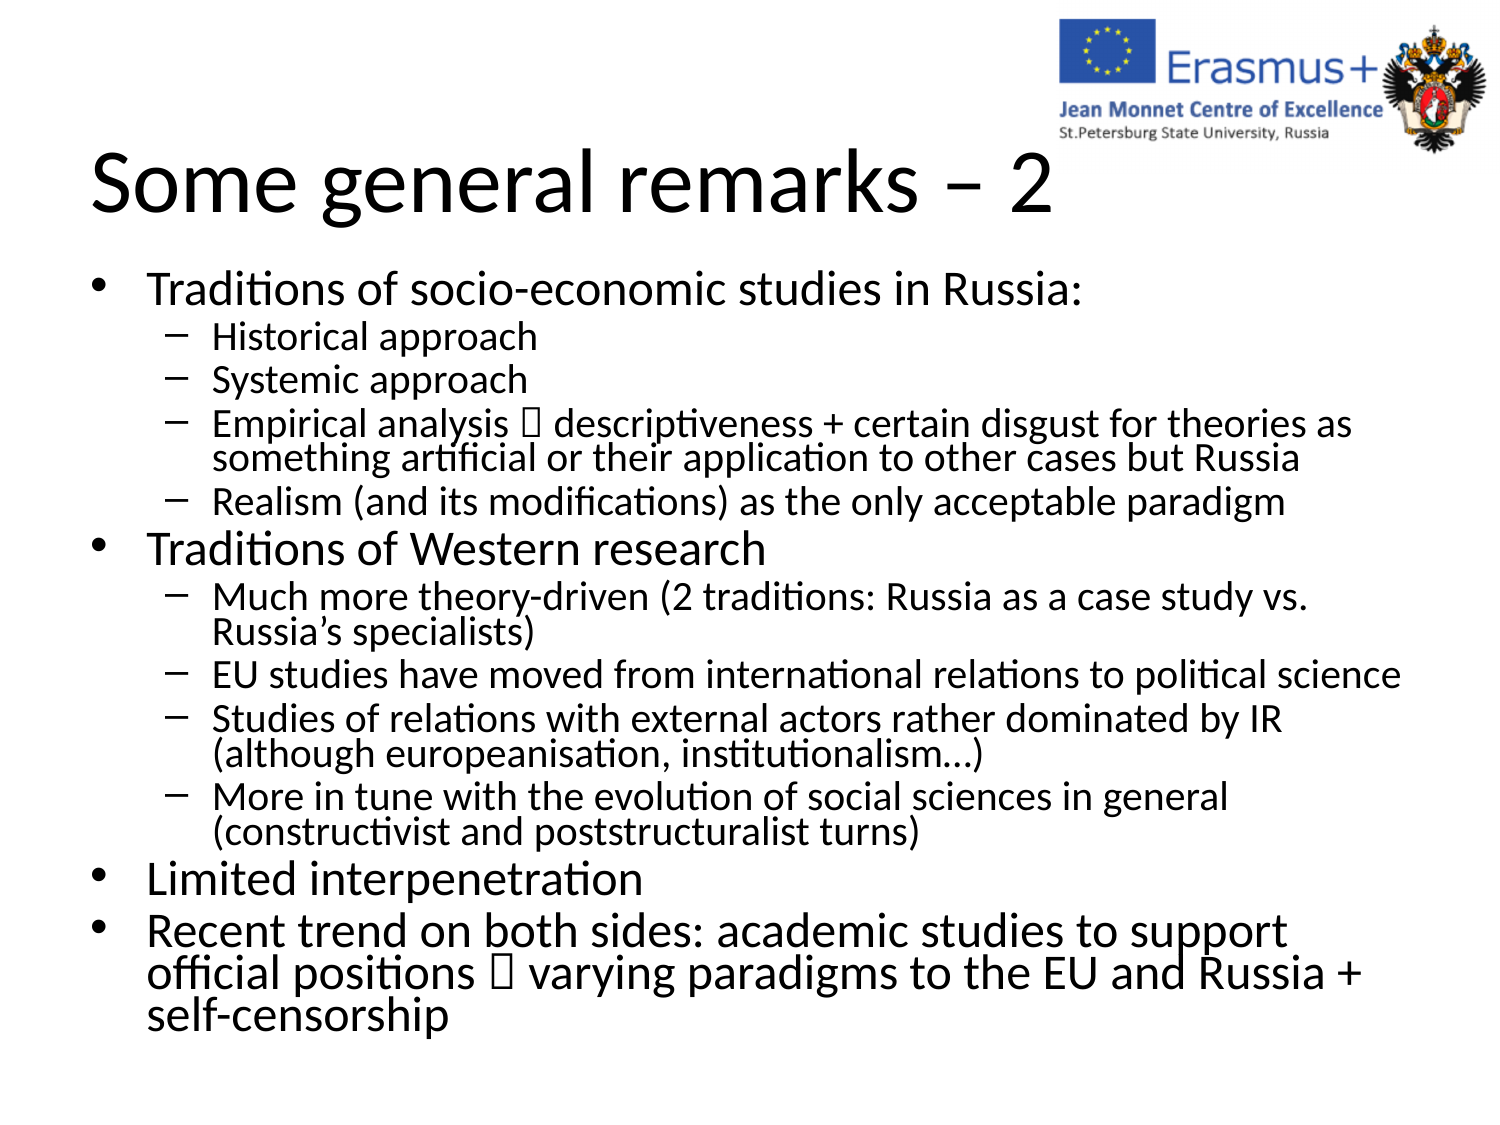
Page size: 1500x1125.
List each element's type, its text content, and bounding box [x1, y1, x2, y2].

picture [1056, 0, 1500, 175]
title Some general remarks – 2 [75, 109, 1425, 242]
list Traditions of socio-economic studies in Russia: Historical approach Systemic approach Empirical analysis  descriptiveness + certain disgust for theories as something artificial or their application to other cases but Russia Realism (and its modifications) as the only acceptable paradigm Traditions of Western research Much more theory-driven (2 traditions: Russia as a case study vs. Russia’s specialists) EU studies have moved from international relations to political science Studies of relations with external actors rather dominated by IR (although europeanisation, institutionalism…) More in tune with the evolution of social sciences in general (constructivist and poststructuralist turns) Limited interpenetration Recent trend on both sides: academic studies to support official positions  varying paradigms to the EU and Russia + self-censorship [75, 264, 1425, 1059]
